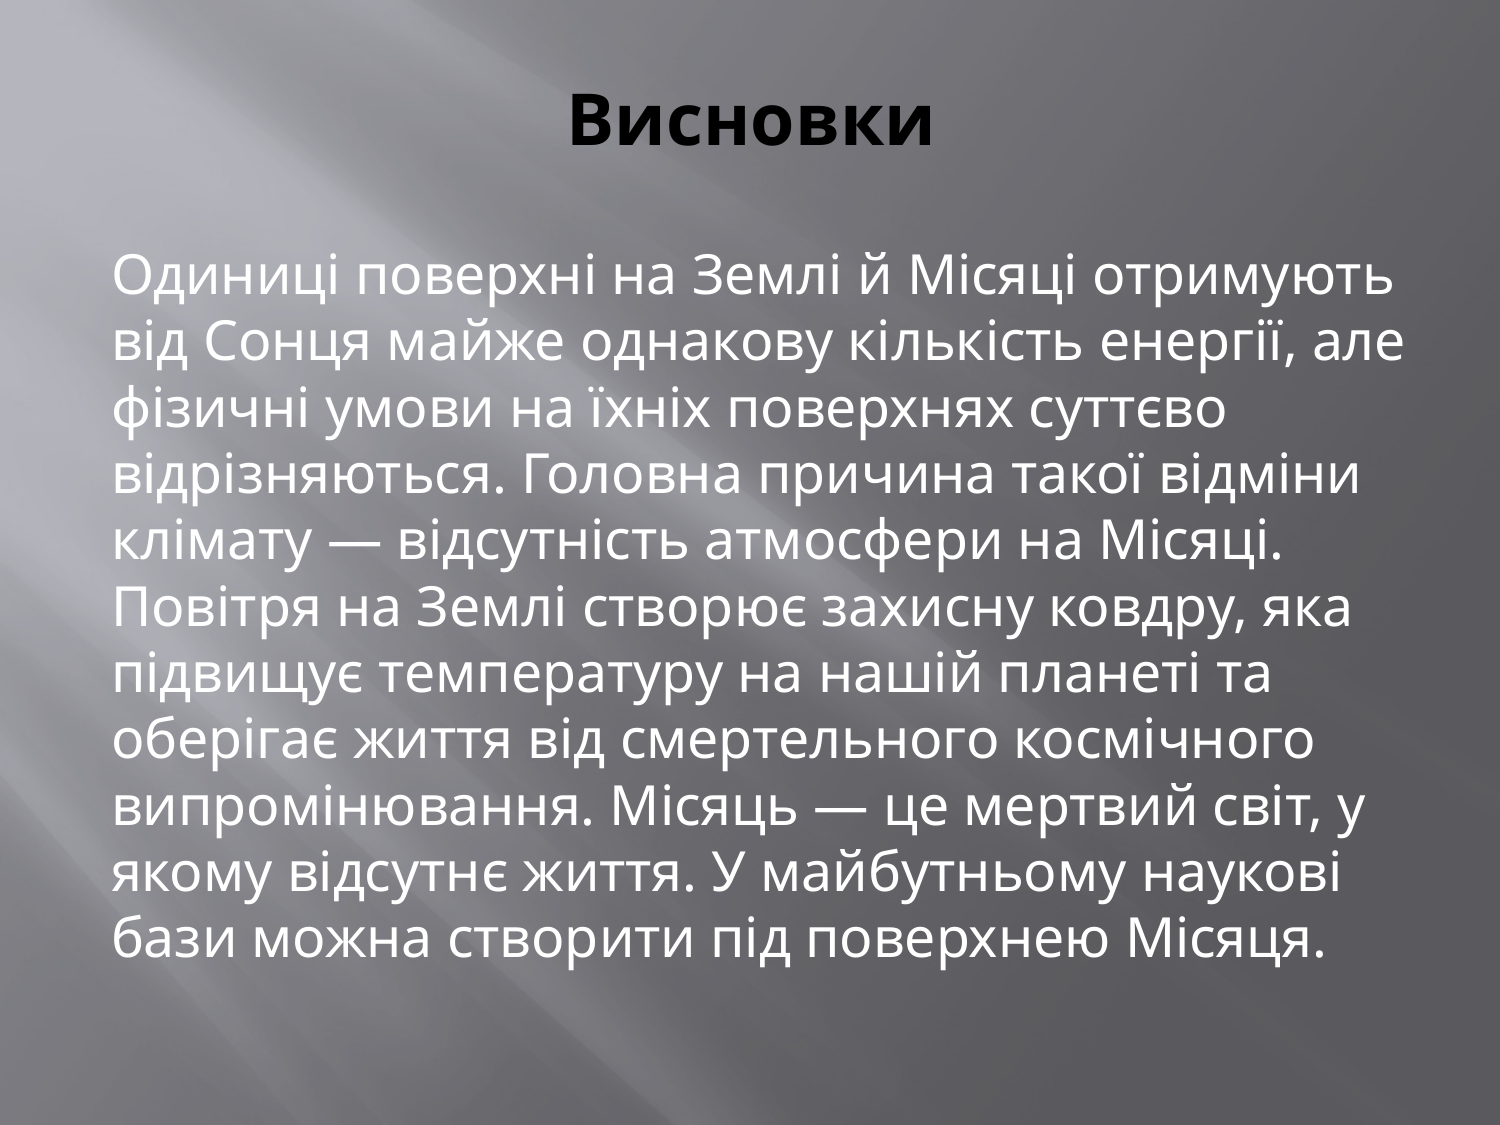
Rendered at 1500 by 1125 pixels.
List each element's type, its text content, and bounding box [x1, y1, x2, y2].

list Одиниці поверхні на Землі й Місяці отримують від Сонця майже однакову кількість енергії, але фізичні умови на їхніх поверхнях суттєво відрізняються. Головна причина такої відміни клімату — відсутність атмосфери на Місяці. Повітря на Землі створює захисну ковдру, яка підвищує температуру на нашій планеті та оберігає життя від смертельного космічного випромінювання. Місяць — це мертвий світ, у якому відсутнє життя. У майбутньому наукові бази можна створити під поверхнею Місяця. [75, 231, 1447, 1071]
title Висновки [76, 66, 1427, 231]
